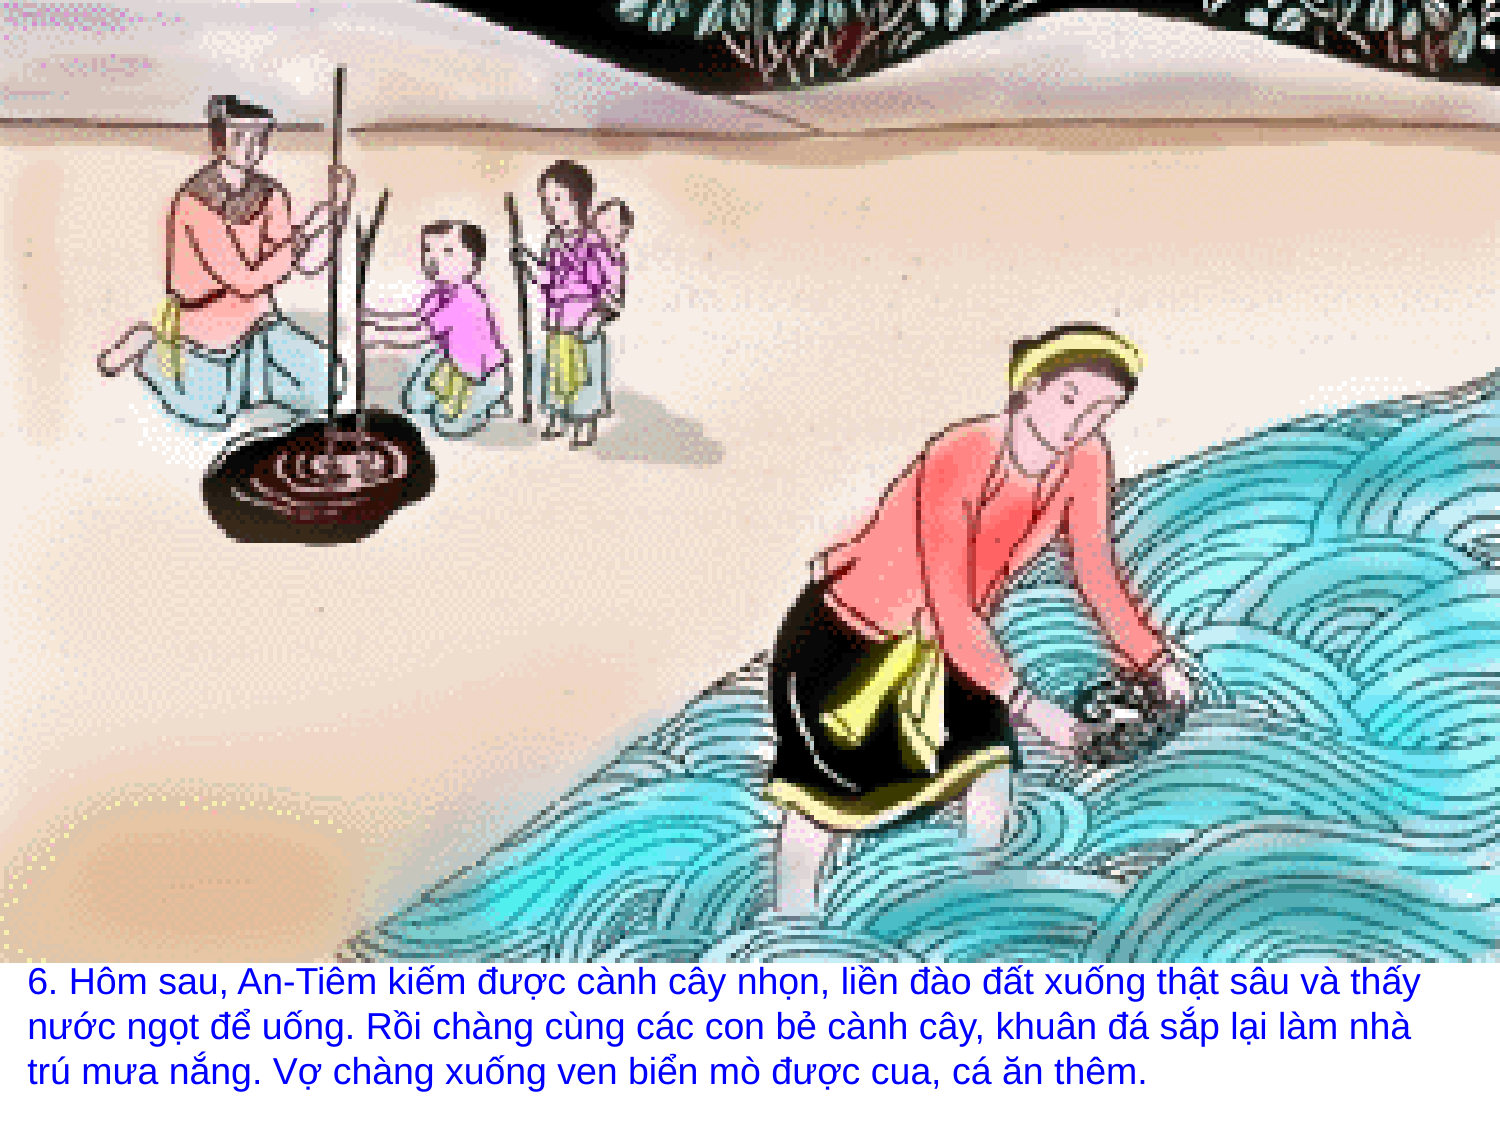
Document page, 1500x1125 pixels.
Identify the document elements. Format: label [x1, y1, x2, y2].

text_box [0, 0, 1500, 1100]
